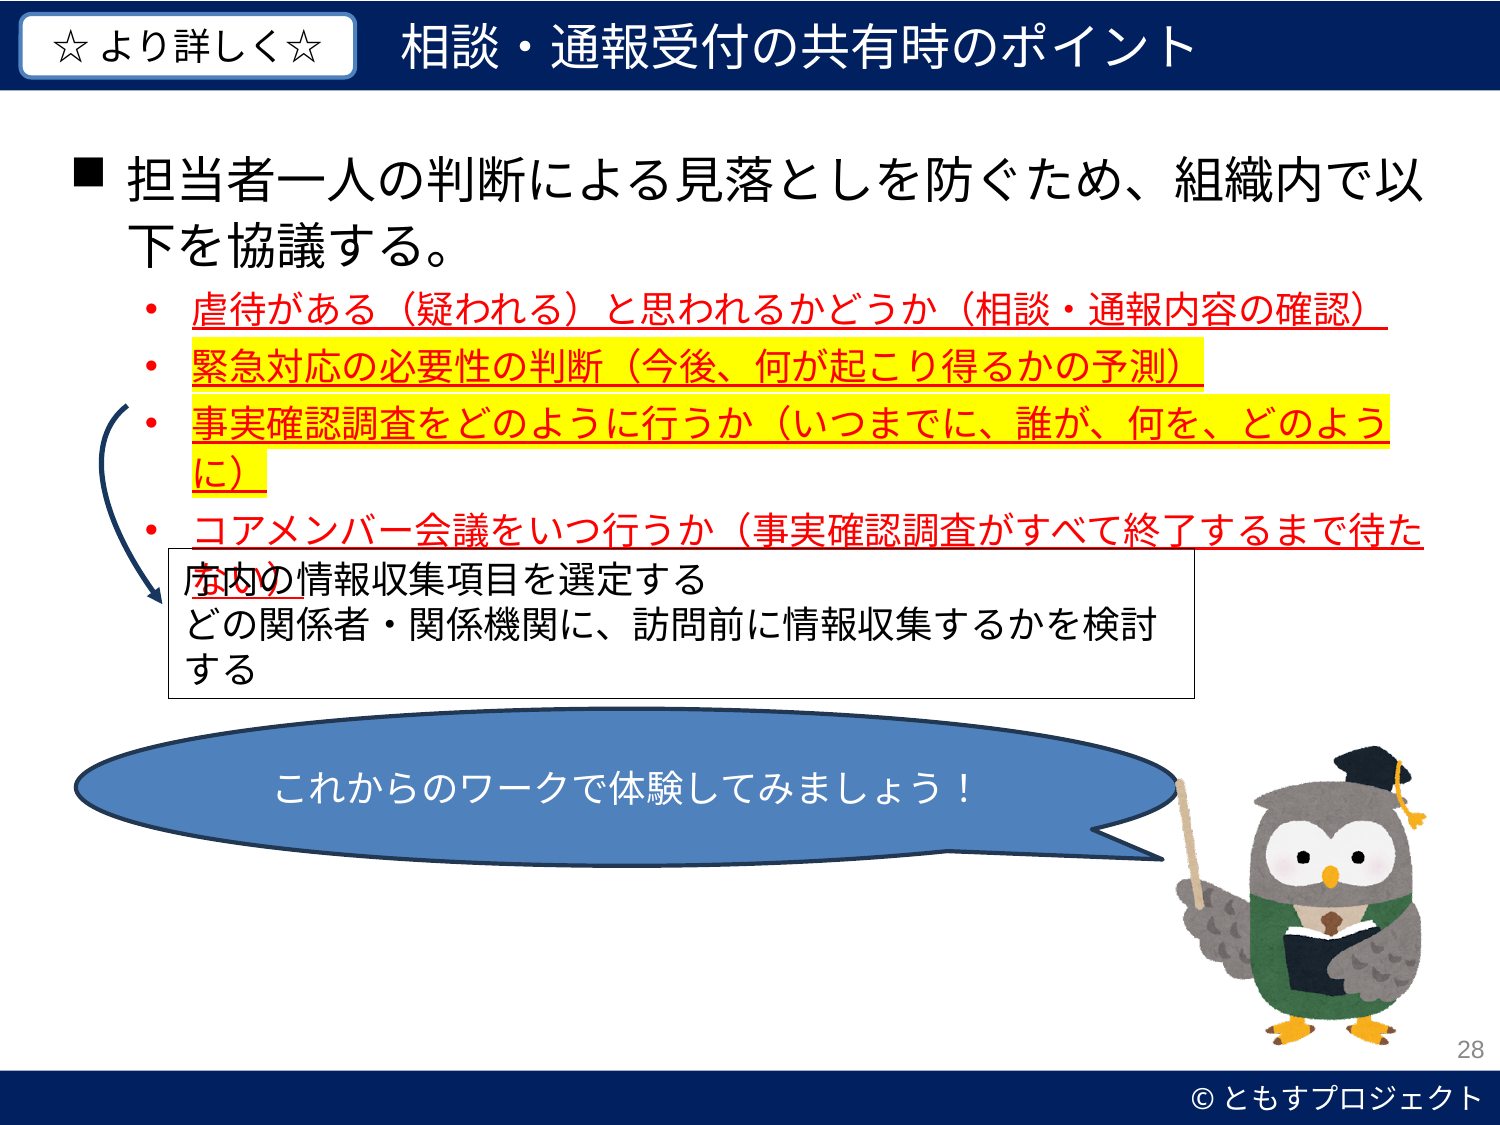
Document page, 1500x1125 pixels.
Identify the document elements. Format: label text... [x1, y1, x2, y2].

text_box 相談・通報受付の共有時のポイント [0, 0, 1500, 93]
picture [1163, 734, 1460, 1053]
text_box 担当者一人の判断による見落としを防ぐため、組織内で以下を協議する。 虐待がある（疑われる）と思われるかどうか（相談・通報内容の確認） 緊急対応の必要性の判断（今後、何が起こり得るかの予測） 事実確認調査をどのように行うか（いつまでに、誰が、何を、どのように） コアメンバー会議をいつ行うか（事実確認調査がすべて終了するまで待たない） [55, 134, 1464, 540]
text_box これからのワークで体験してみましょう！ [73, 706, 1158, 868]
text_box ©ともすプロジェクト [0, 1069, 1500, 1125]
slide_number 28 [1149, 1018, 1500, 1079]
text_box [100, 404, 234, 605]
text_box 庁内の情報収集項目を選定する どの関係者・関係機関に、訪問前に情報収集するかを検討する [168, 548, 1195, 699]
text_box ☆より詳しく☆ [18, 11, 358, 80]
